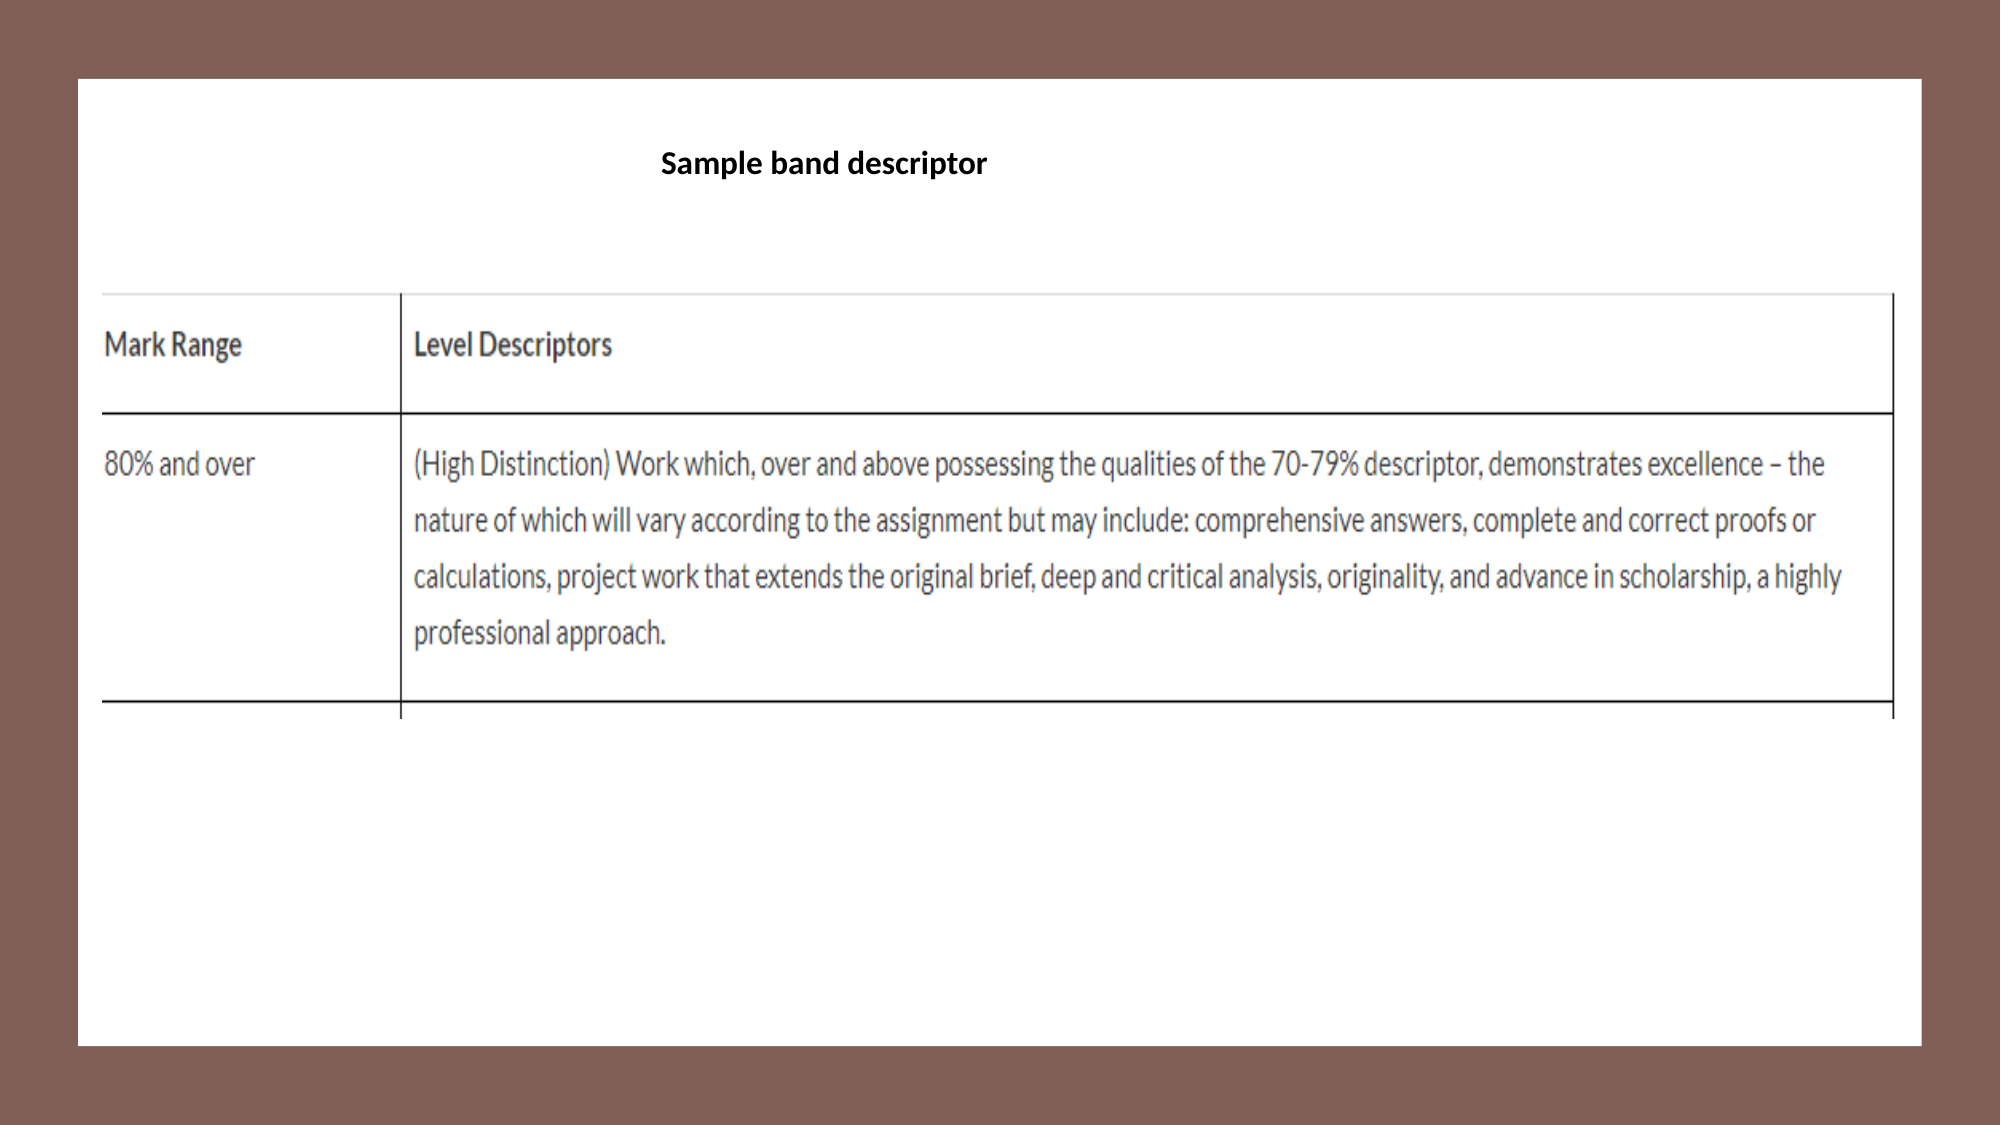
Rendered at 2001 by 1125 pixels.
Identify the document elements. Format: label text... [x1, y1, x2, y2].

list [102, 278, 1896, 719]
text_box [77, 78, 1923, 1047]
text_box [0, 0, 2000, 1125]
text_box Sample band descriptor [645, 133, 1225, 189]
